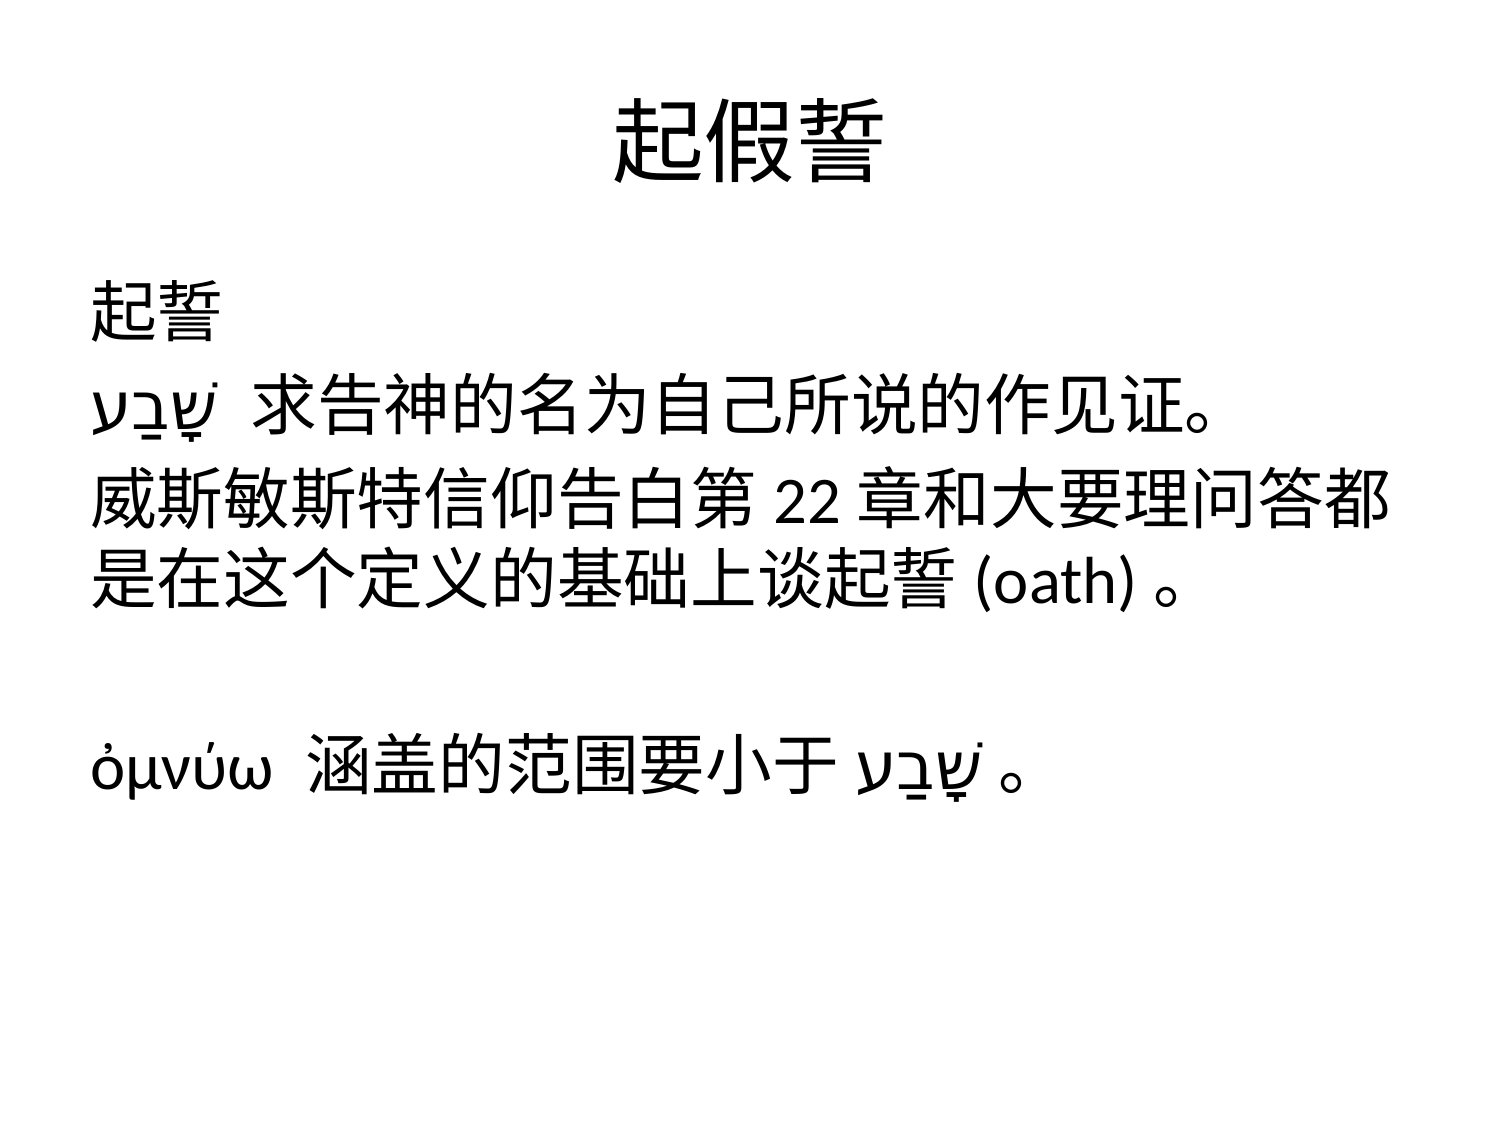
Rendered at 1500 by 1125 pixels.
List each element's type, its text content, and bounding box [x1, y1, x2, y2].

title 起假誓 [75, 45, 1425, 233]
list 起誓 שָׁבַע 求告神的名为自己所说的作见证。 威斯敏斯特信仰告白第22章和大要理问答都是在这个定义的基础上谈起誓(oath)。 ὀμνύω 涵盖的范围要小于שָׁבַע。 [75, 262, 1425, 1005]
